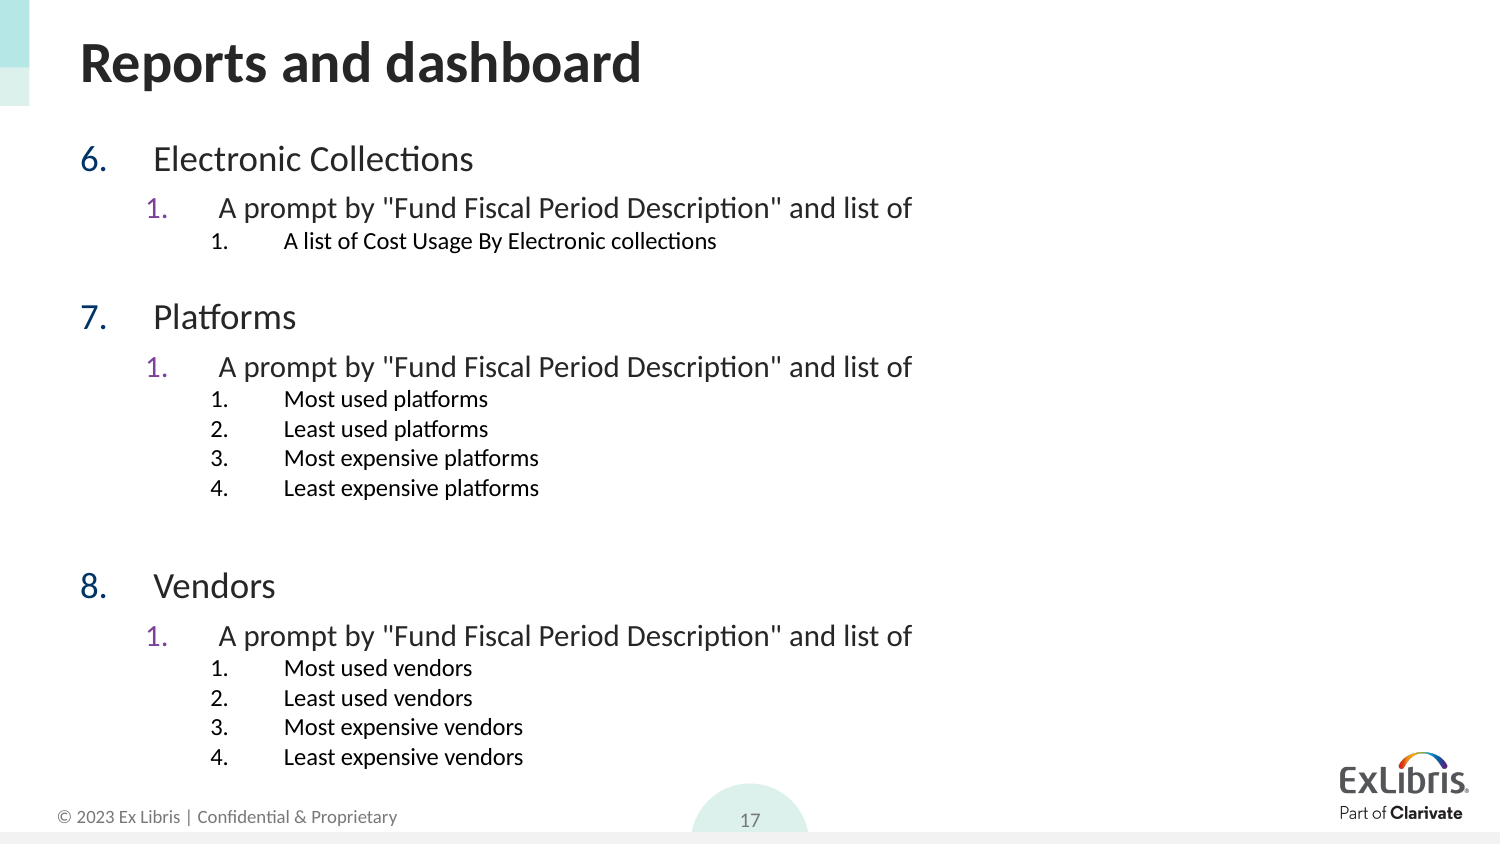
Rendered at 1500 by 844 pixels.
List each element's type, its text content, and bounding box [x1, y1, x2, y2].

list Electronic Collections A prompt by "Fund Fiscal Period Description" and list of A list of Cost Usage By Electronic collections Platforms A prompt by "Fund Fiscal Period Description" and list of Most used platforms Least used platforms Most expensive platforms Least expensive platforms Vendors A prompt by "Fund Fiscal Period Description" and list of Most used vendors Least used vendors Most expensive vendors Least expensive vendors [64, 126, 1447, 780]
title Reports and dashboard [64, 11, 1447, 107]
slide_number 17 [705, 789, 795, 844]
picture [1340, 752, 1469, 819]
